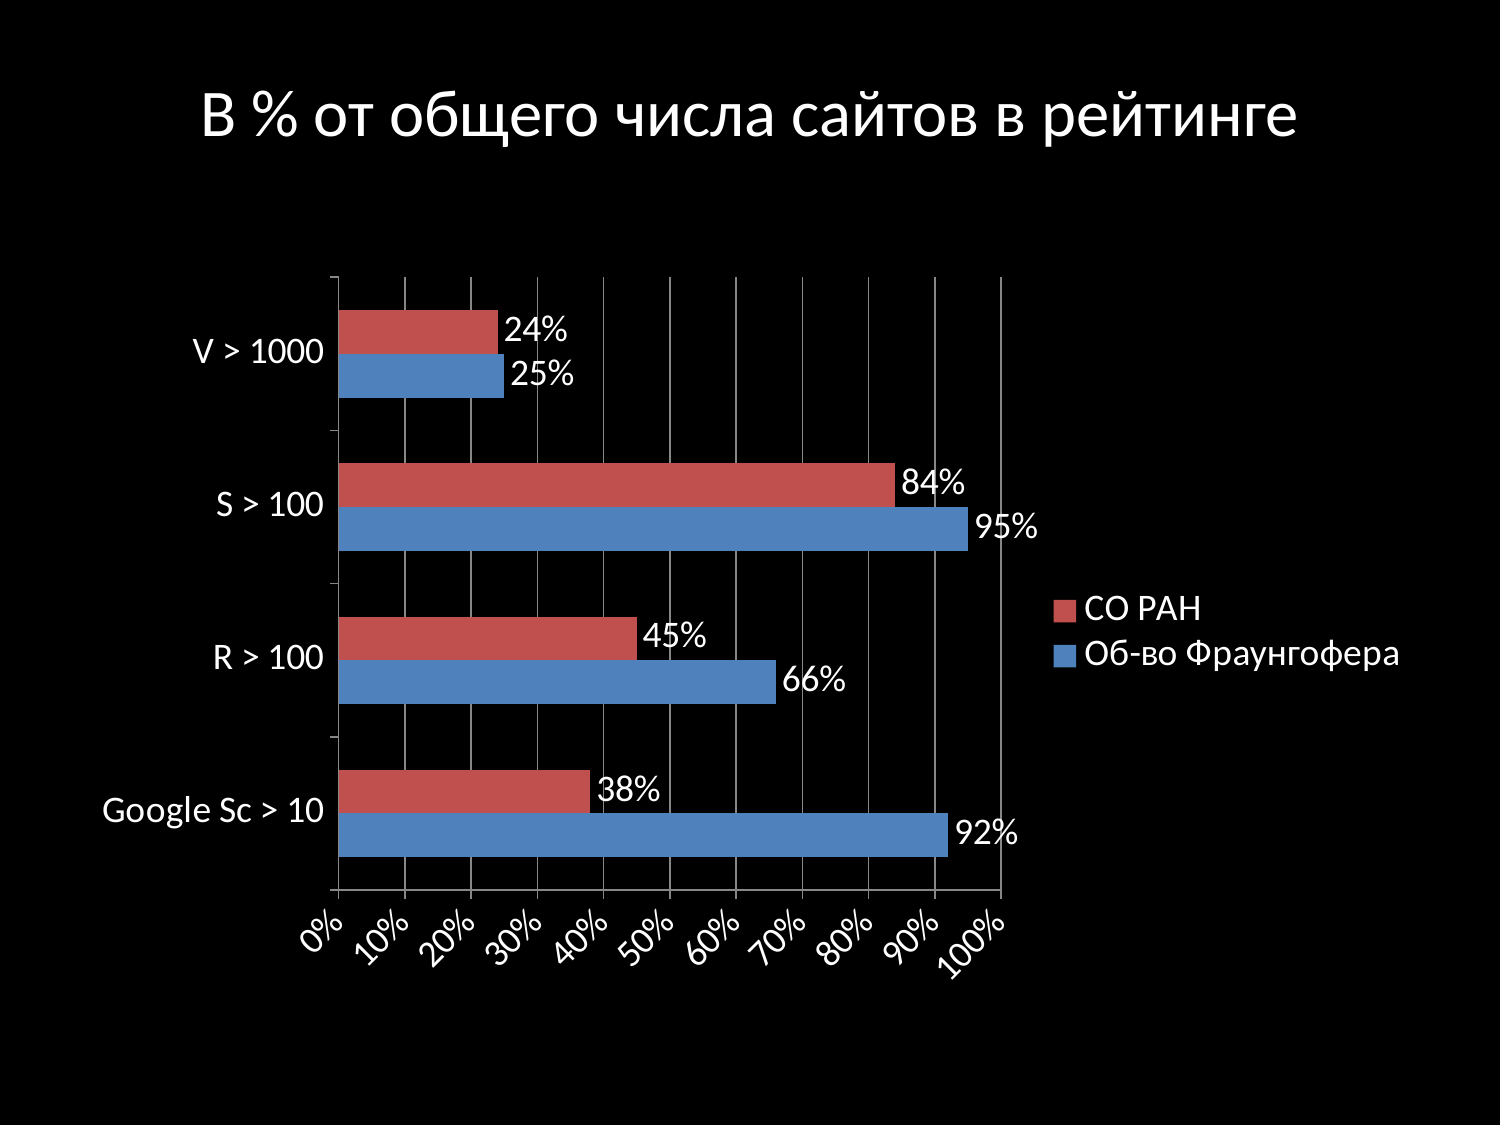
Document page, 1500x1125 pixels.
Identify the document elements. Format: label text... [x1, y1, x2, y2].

title В % от общего числа сайтов в рейтинге [0, 0, 1500, 220]
chart [74, 262, 1426, 1006]
